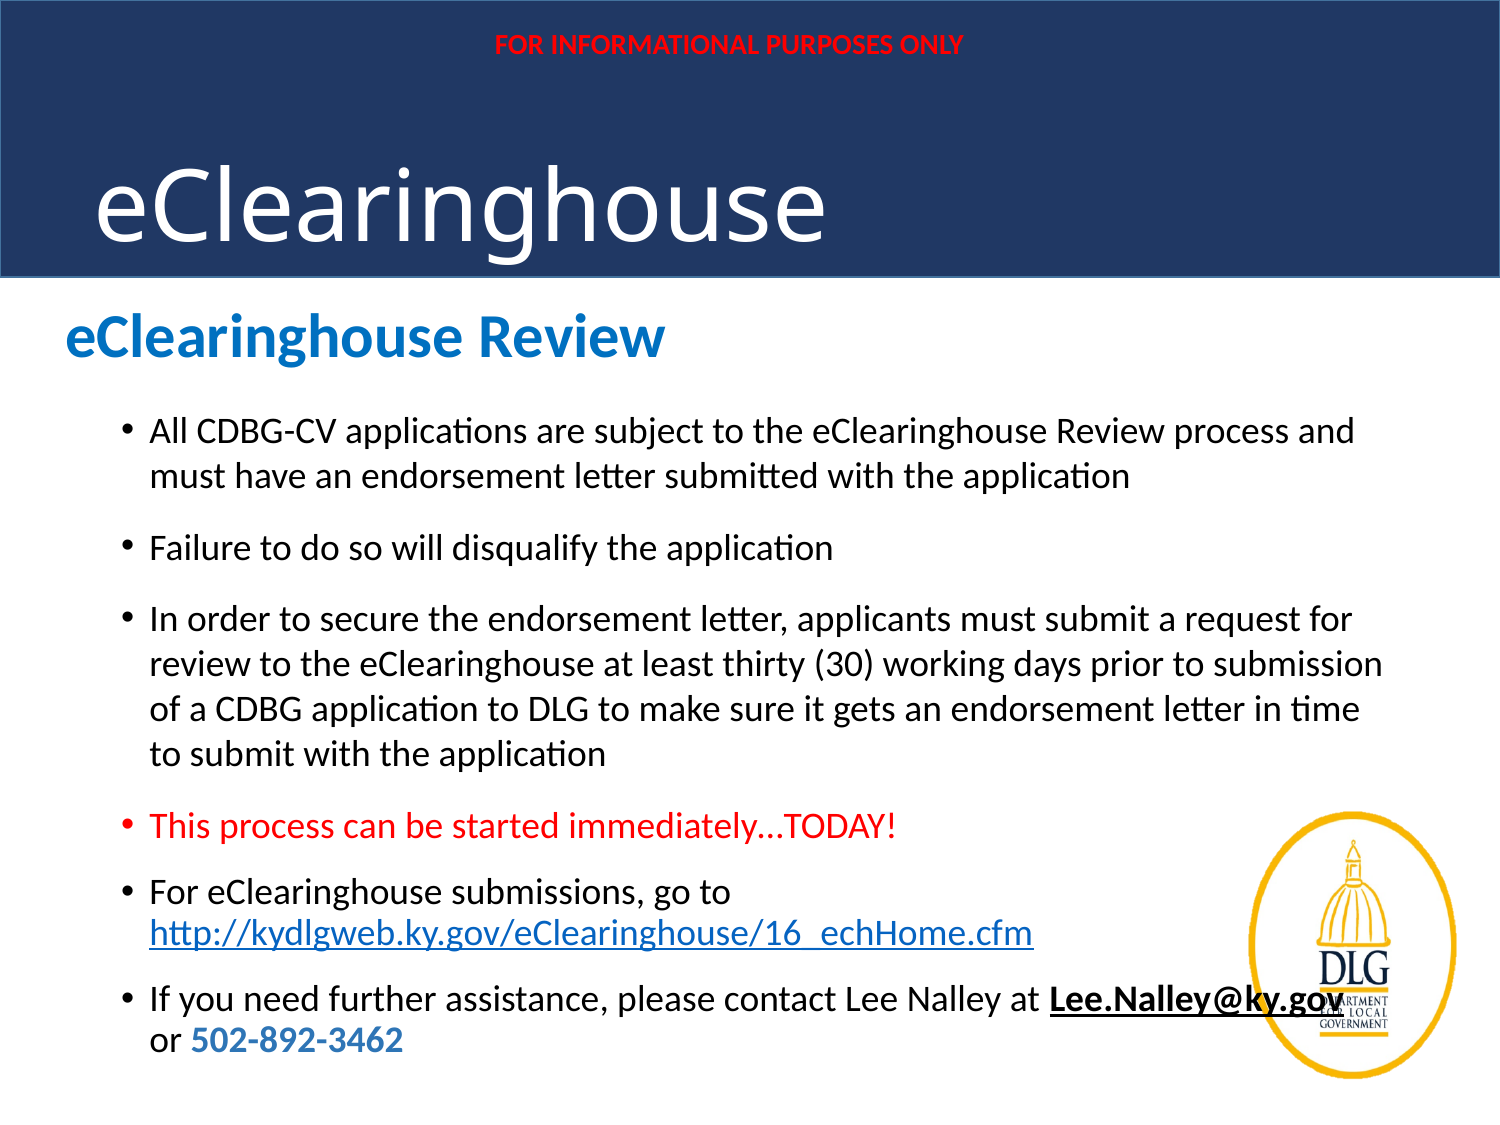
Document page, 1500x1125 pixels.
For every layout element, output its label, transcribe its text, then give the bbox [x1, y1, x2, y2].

text_box FOR INFORMATIONAL PURPOSES ONLY [480, 18, 987, 78]
picture [1238, 807, 1467, 1084]
list eClearinghouse Review All CDBG-CV applications are subject to the eClearinghouse Review process and must have an endorsement letter submitted with the application Failure to do so will disqualify the application In order to secure the endorsement letter, applicants must submit a request for review to the eClearinghouse at least thirty (30) working days prior to submission of a CDBG application to DLG to make sure it gets an endorsement letter in time to submit with the application This process can be started immediately…TODAY! For eClearinghouse submissions, go to http://kydlgweb.ky.gov/eClearinghouse/16_echHome.cfm If you need further assistance, please contact Lee Nalley at Lee.Nalley@ky.gov or 502-892-3462 [50, 287, 1400, 1025]
title eClearinghouse [78, 99, 1372, 287]
